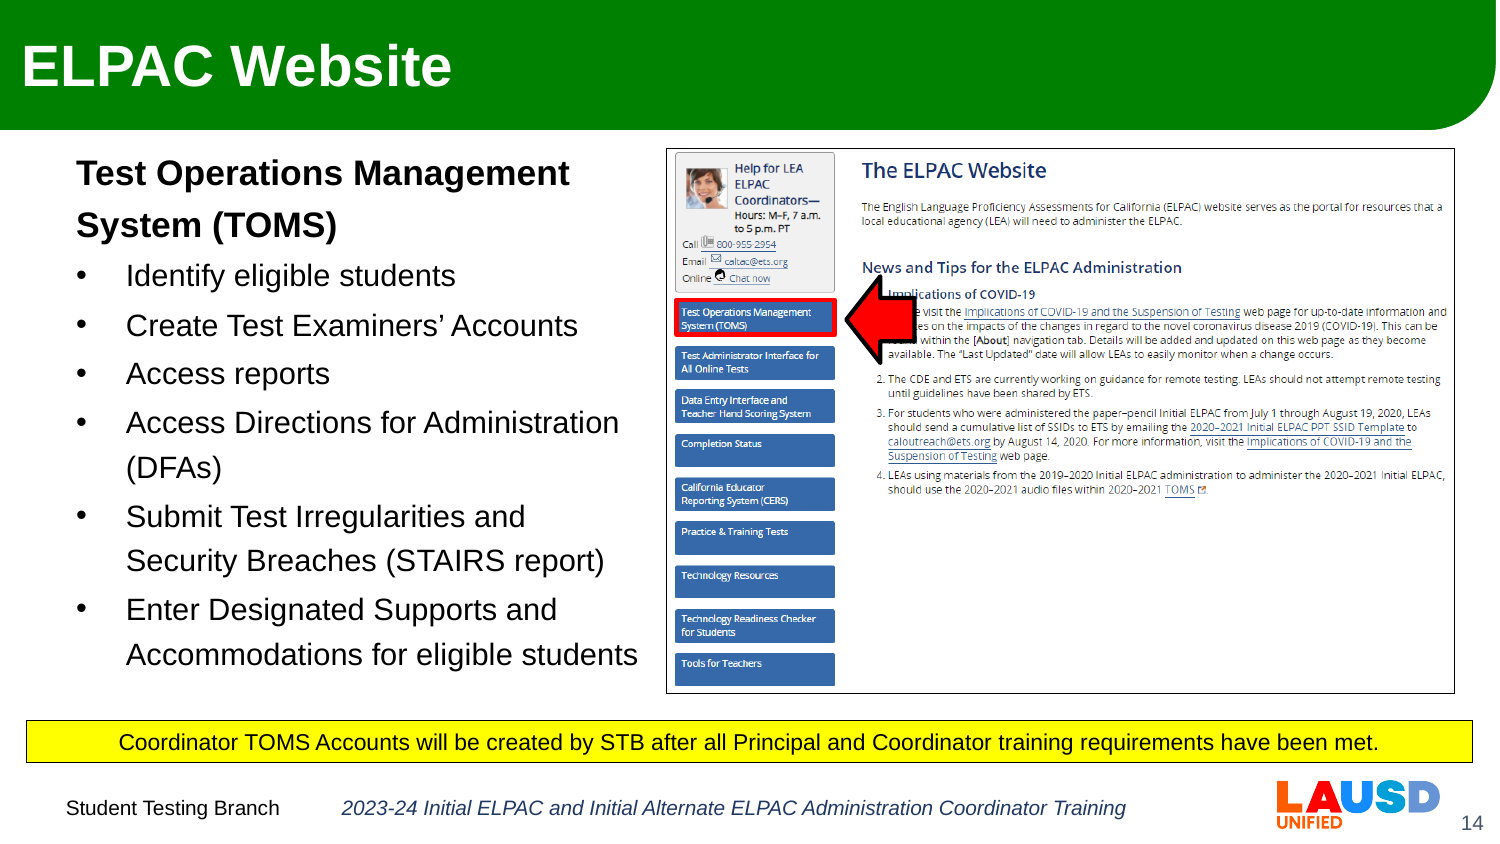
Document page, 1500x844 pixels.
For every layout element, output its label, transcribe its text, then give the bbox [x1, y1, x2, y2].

footer 2023-24 Initial ELPAC and Initial Alternate ELPAC Administration Coordinator Training [326, 787, 1258, 828]
text_box Coordinator TOMS Accounts will be created by STB after all Principal and Coordinator training requirements have been met. [26, 720, 1473, 763]
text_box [666, 148, 1456, 694]
list Test Operations Management System (TOMS) Identify eligible students Create Test Examiners’ Accounts Access reports Access Directions for Administration (DFAs) Submit Test Irregularities and Security Breaches (STAIRS report) Enter Designated Supports and Accommodations for eligible students [39, 126, 656, 720]
picture [1277, 780, 1440, 829]
title ELPAC Website [6, 0, 1351, 127]
